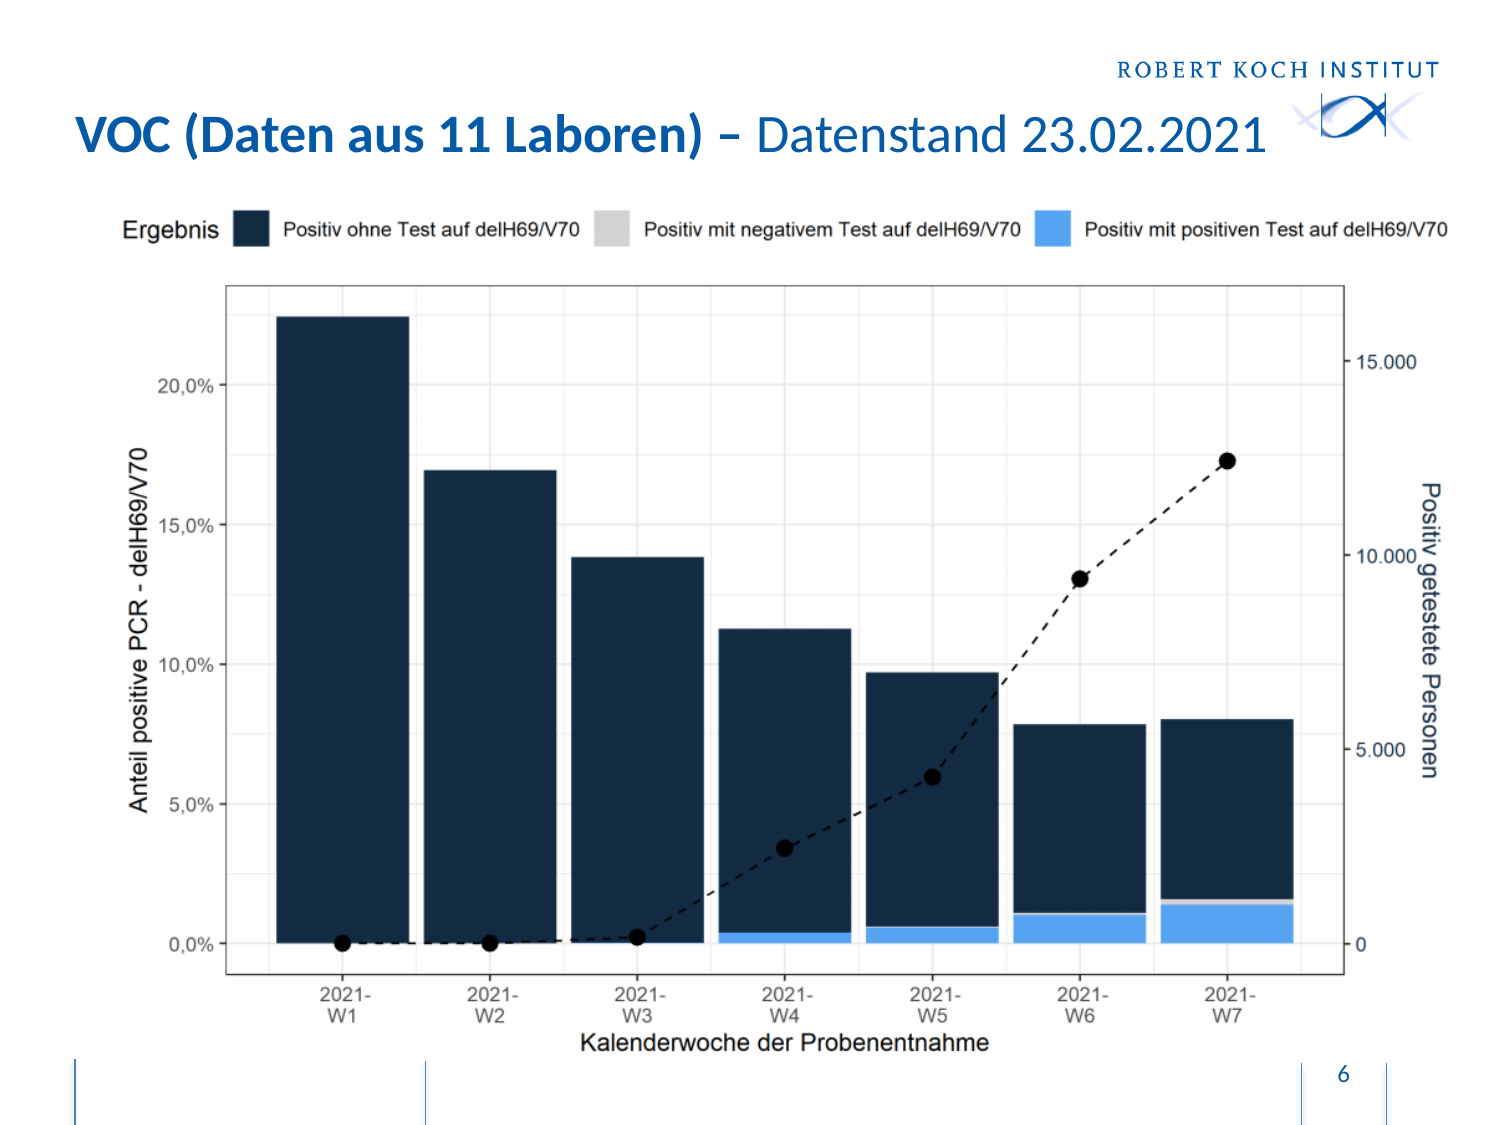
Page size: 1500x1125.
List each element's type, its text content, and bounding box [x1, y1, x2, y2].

title VOC (Daten aus 11 Laboren) – Datenstand 23.02.2021 [75, 58, 1385, 203]
slide_number 6 [1302, 1069, 1385, 1103]
picture [116, 201, 1458, 1061]
picture [1109, 53, 1447, 152]
